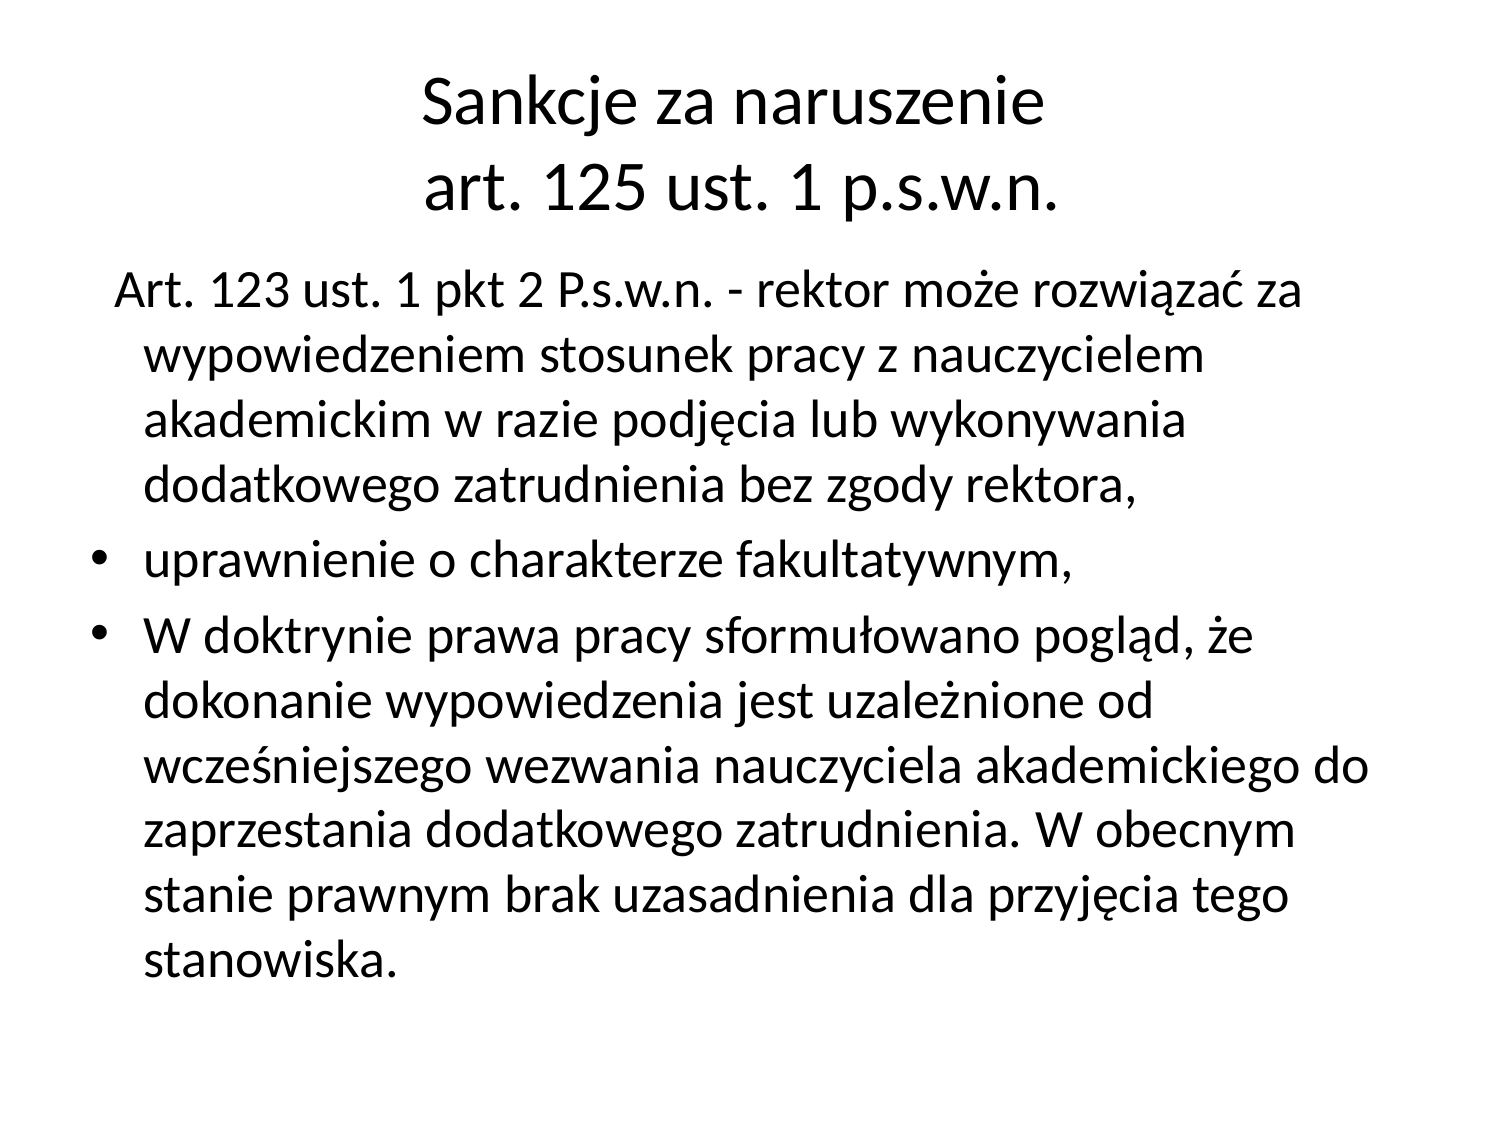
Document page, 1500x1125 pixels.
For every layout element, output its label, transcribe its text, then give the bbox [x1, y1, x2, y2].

list Art. 123 ust. 1 pkt 2 P.s.w.n. - rektor może rozwiązać za wypowiedzeniem stosunek pracy z nauczycielem akademickim w razie podjęcia lub wykonywania dodatkowego zatrudnienia bez zgody rektora, uprawnienie o charakterze fakultatywnym, W doktrynie prawa pracy sformułowano pogląd, że dokonanie wypowiedzenia jest uzależnione od wcześniejszego wezwania nauczyciela akademickiego do zaprzestania dodatkowego zatrudnienia. W obecnym stanie prawnym brak uzasadnienia dla przyjęcia tego stanowiska. [75, 246, 1425, 997]
title Sankcje za naruszenie art. 125 ust. 1 p.s.w.n. [75, 45, 1425, 233]
